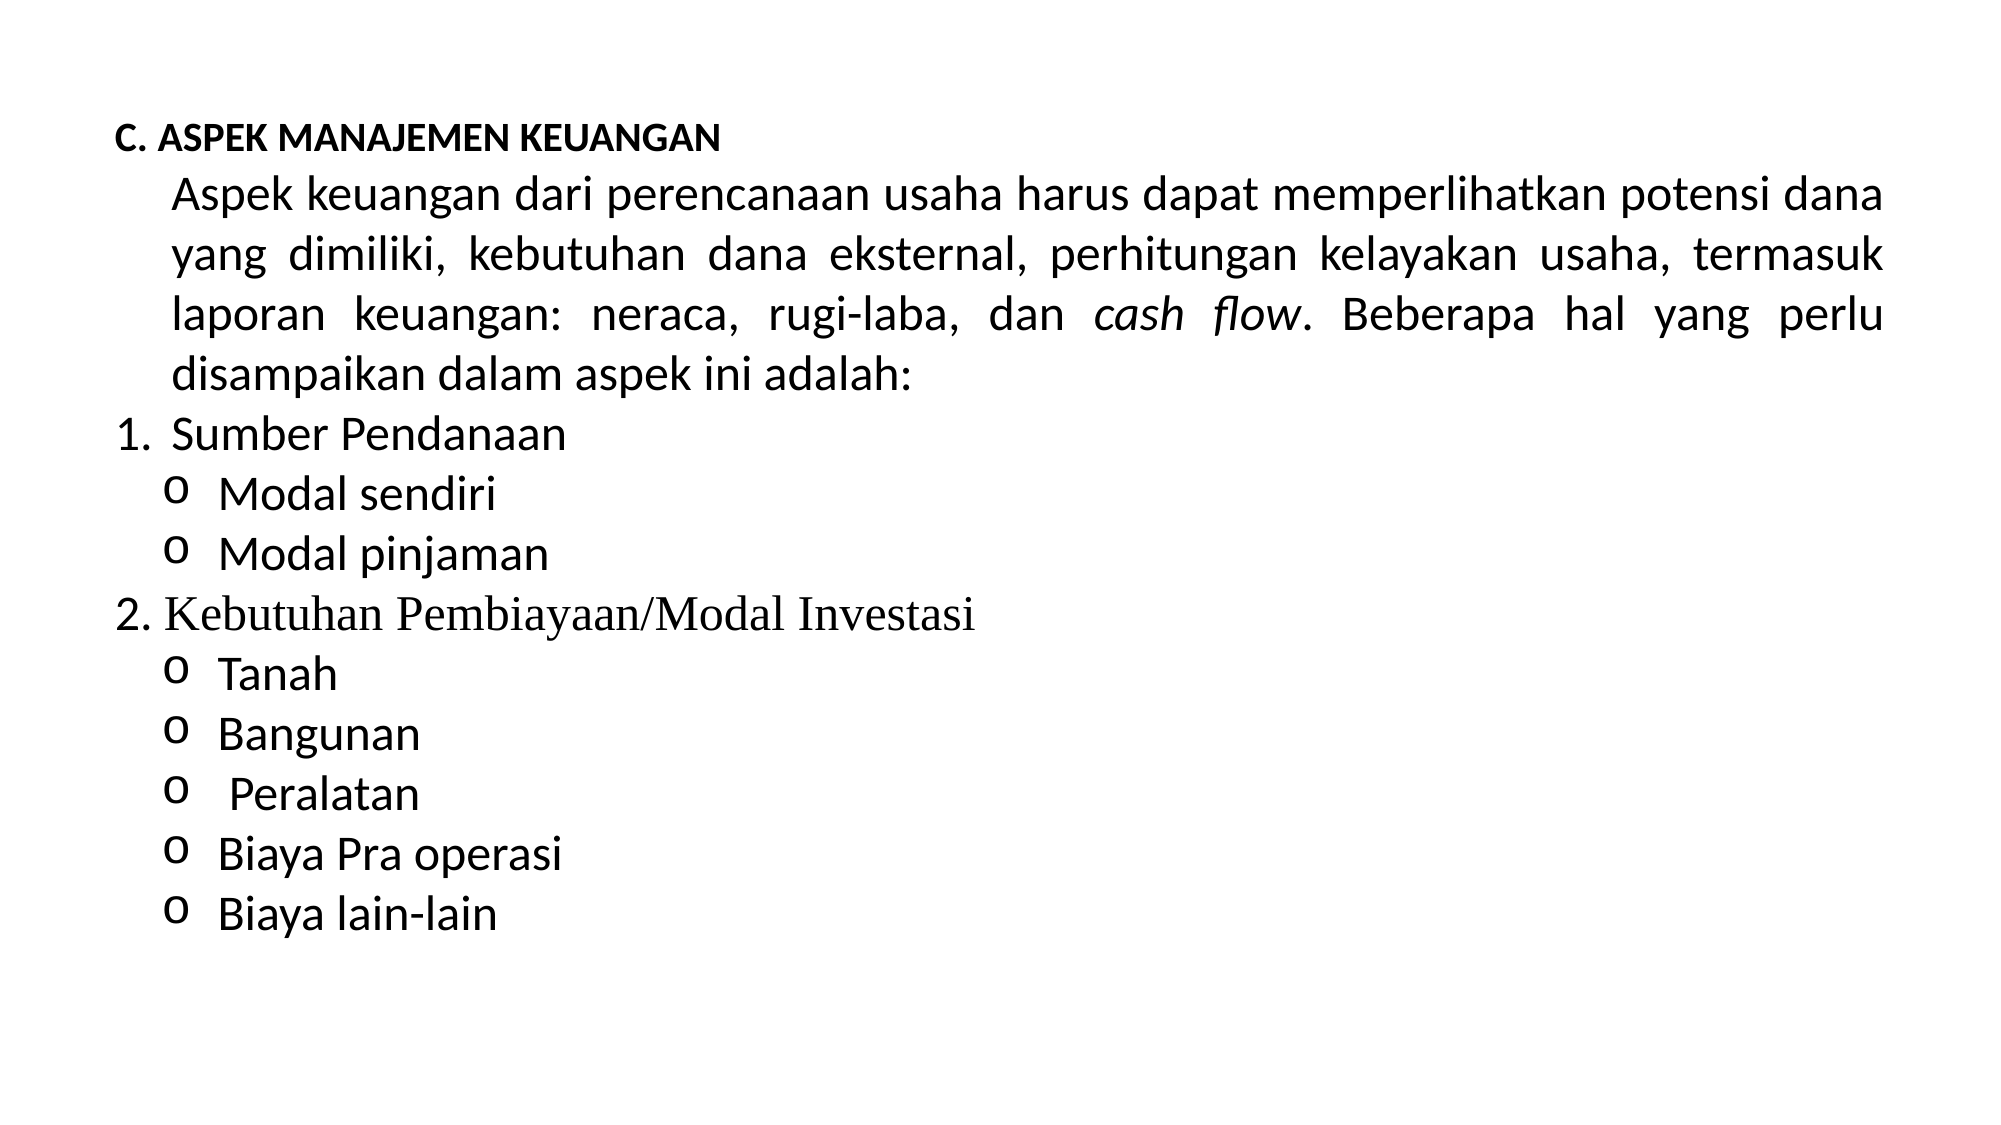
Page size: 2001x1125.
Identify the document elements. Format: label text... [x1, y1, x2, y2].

list C. ASPEK MANAJEMEN KEUANGAN Aspek keuangan dari perencanaan usaha harus dapat memperlihatkan potensi dana yang dimiliki, kebutuhan dana eksternal, perhitungan kelayakan usaha, termasuk laporan keuangan: neraca, rugi-laba, dan cash flow. Beberapa hal yang perlu disampaikan dalam aspek ini adalah: Sumber Pendanaan Modal sendiri Modal pinjaman 2. Kebutuhan Pembiayaan/Modal Investasi Tanah Bangunan Peralatan Biaya Pra operasi Biaya lain-lain [99, 102, 1900, 1005]
